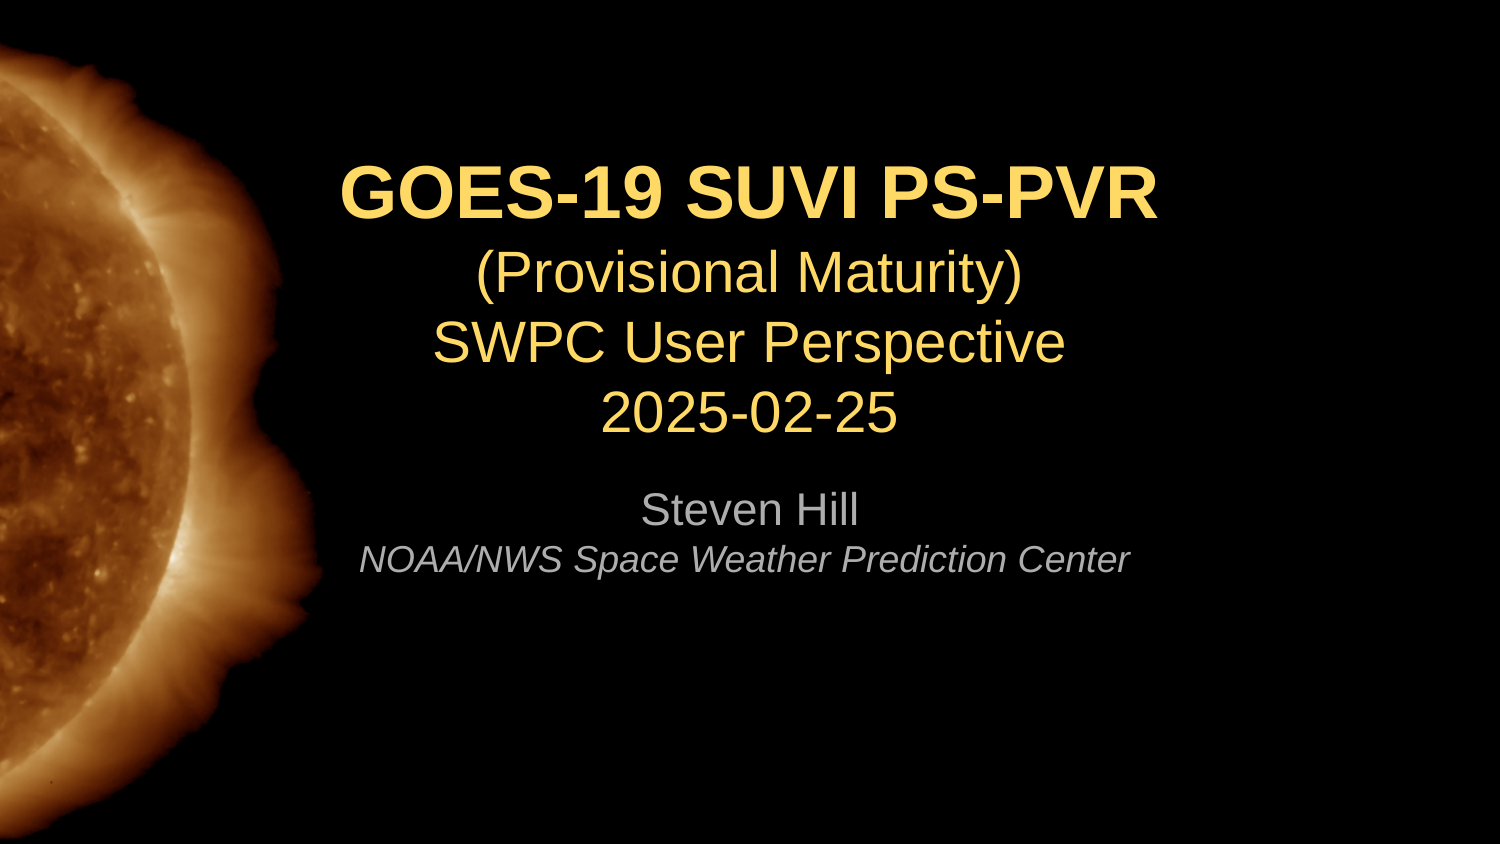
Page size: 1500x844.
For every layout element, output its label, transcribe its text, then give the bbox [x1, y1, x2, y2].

picture [0, 0, 1500, 844]
subtitle Steven Hill NOAA/NWS Space Weather Prediction Center [51, 464, 1449, 595]
title GOES-19 SUVI PS-PVR (Provisional Maturity) SWPC User Perspective 2025-02-25 [51, 122, 1449, 459]
